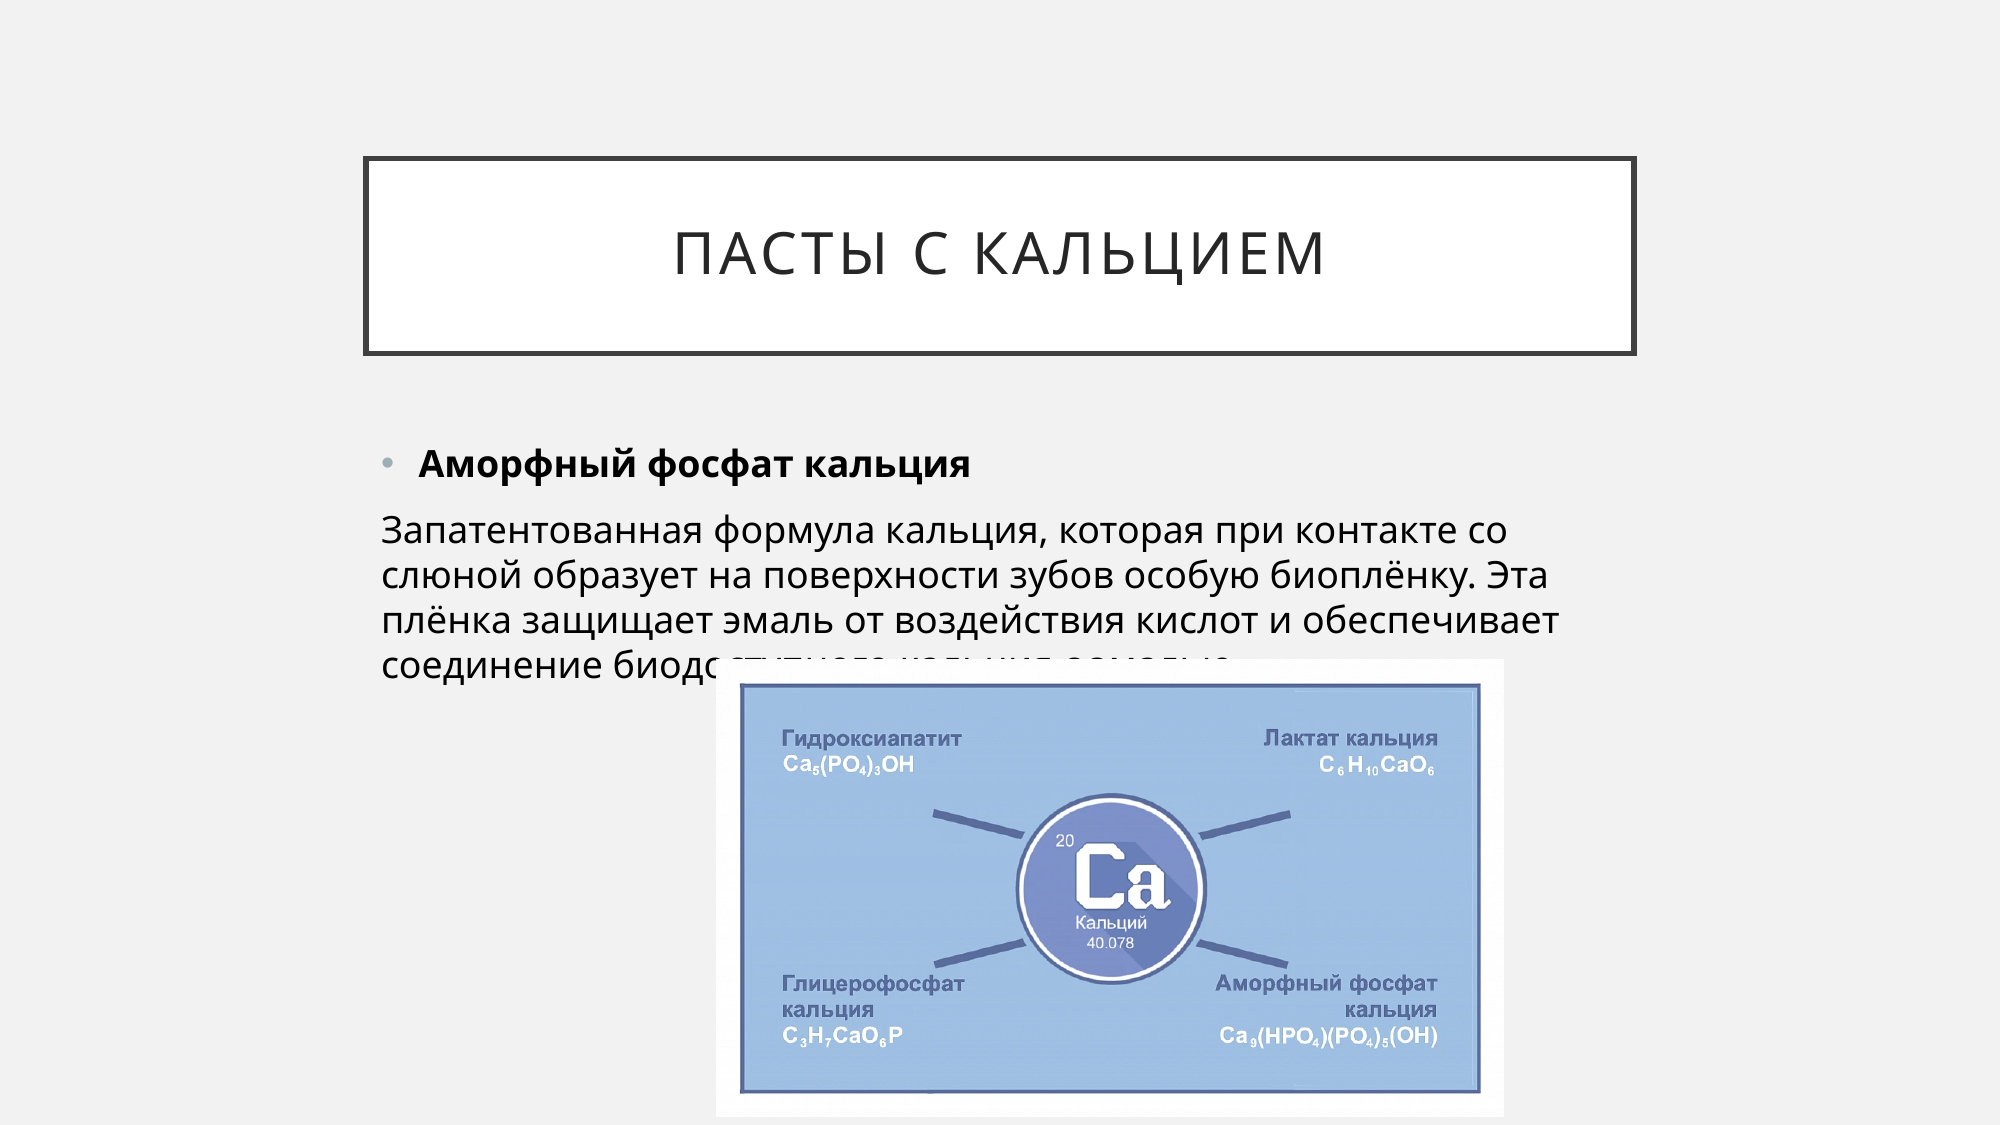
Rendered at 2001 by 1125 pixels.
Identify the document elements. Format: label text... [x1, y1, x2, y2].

picture [716, 659, 1504, 1118]
list Аморфный фосфат кальция Запатентованная формула кальция, которая при контакте со слюной образует на поверхности зубов особую биоплёнку. Эта плёнка защищает эмаль от воздействия кислот и обеспечивает соединение биодоступного кальция с эмалью. [366, 432, 1634, 942]
title Пасты с кальцием [363, 156, 1637, 356]
